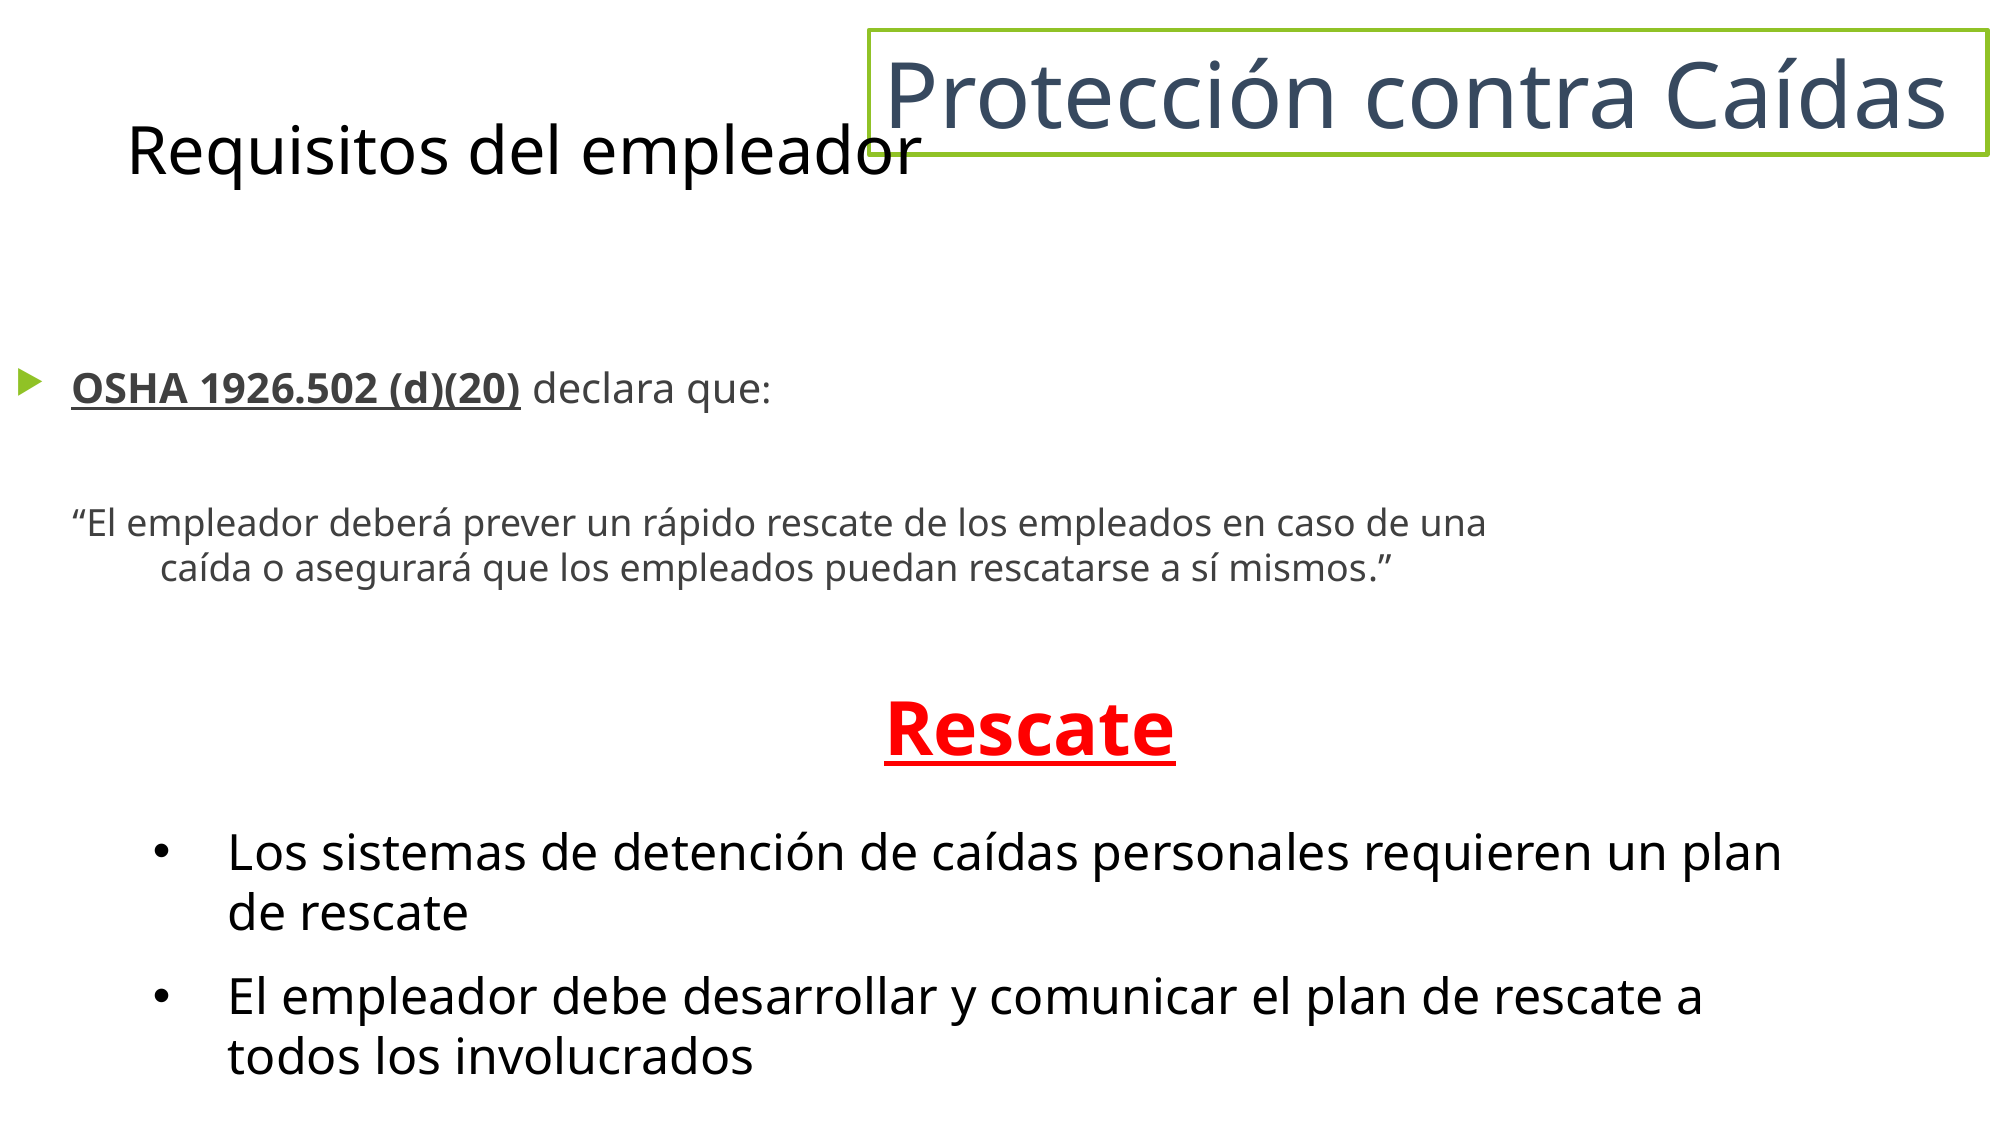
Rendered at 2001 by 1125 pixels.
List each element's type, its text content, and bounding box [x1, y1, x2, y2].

text_box Protección contra Caídas [868, 29, 1988, 155]
list OSHA 1926.502 (d)(20) declara que: “El empleador deberá prever un rápido rescate de los empleados en caso de una caída o asegurará que los empleados puedan rescatarse a sí mismos.” [0, 354, 1552, 992]
title Requisitos del empleador [111, 99, 1522, 317]
text_box Rescate Los sistemas de detención de caídas personales requieren un plan de rescate El empleador debe desarrollar y comunicar el plan de rescate a todos los involucrados [138, 672, 1861, 1093]
